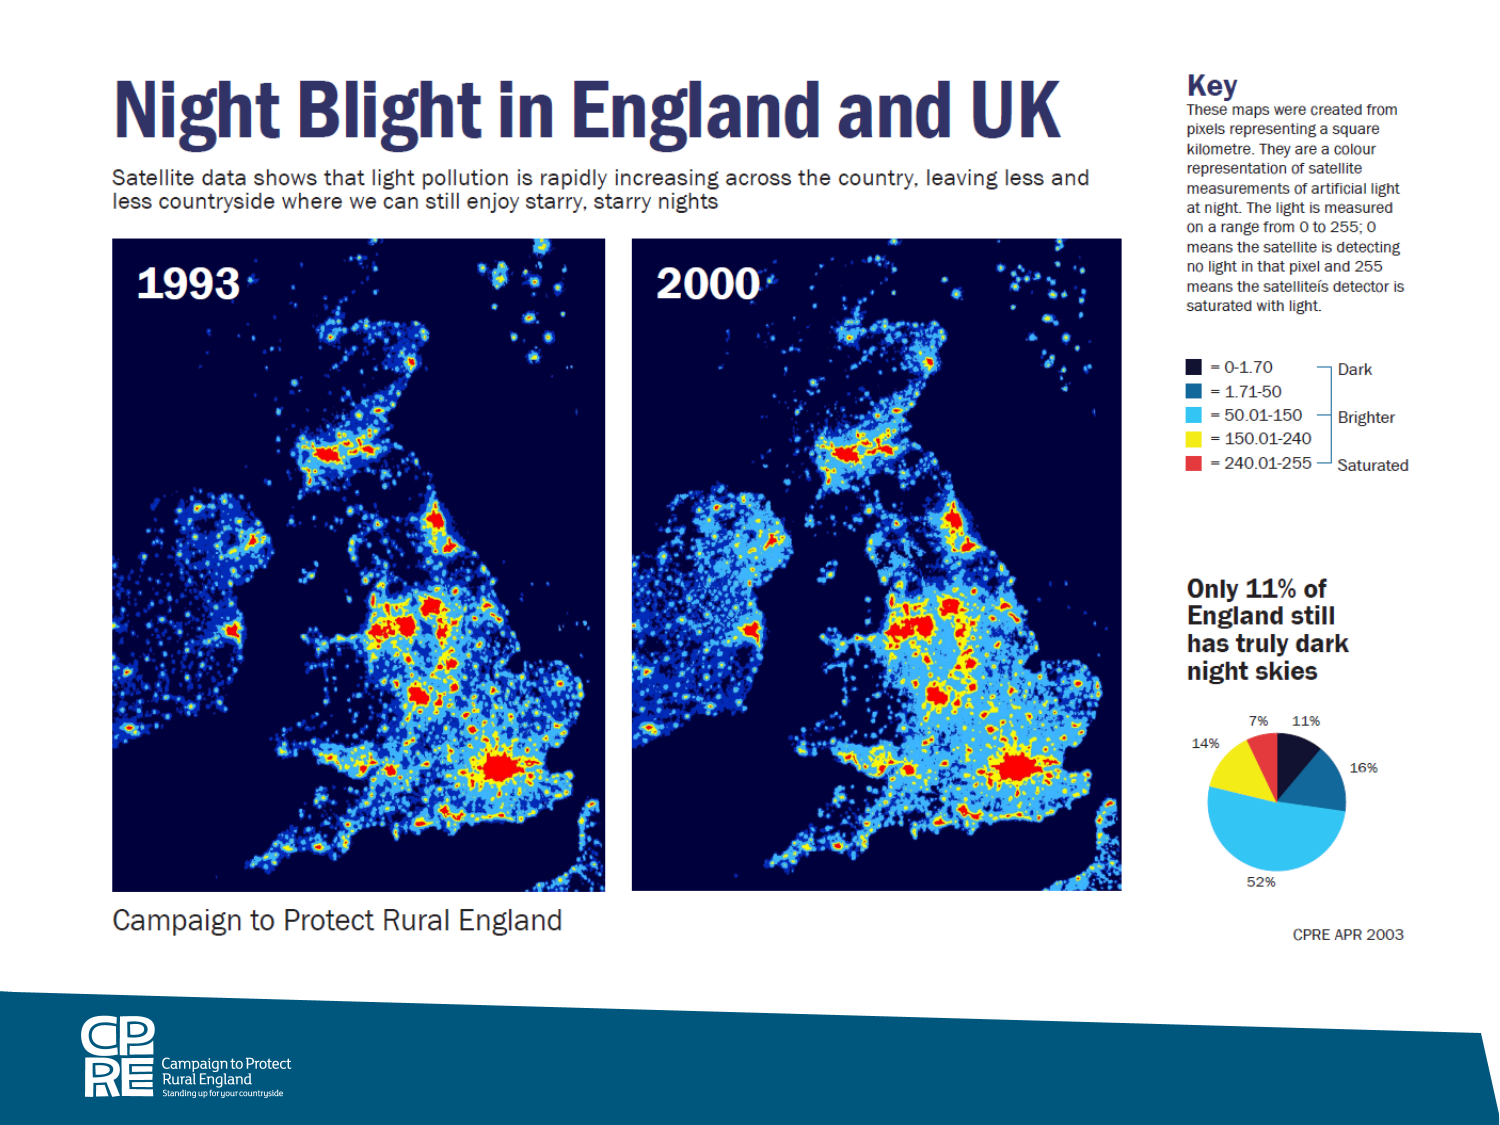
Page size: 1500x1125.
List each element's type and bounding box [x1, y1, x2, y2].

picture [122, 1058, 153, 1096]
picture [86, 1058, 119, 1096]
picture [97, 1085, 107, 1096]
picture [92, 1026, 116, 1046]
picture [82, 1016, 117, 1055]
picture [132, 1083, 152, 1087]
picture [132, 1067, 152, 1071]
picture [130, 1042, 153, 1054]
picture [18, 991, 1500, 1113]
picture [76, 18, 1430, 974]
picture [120, 1017, 154, 1055]
